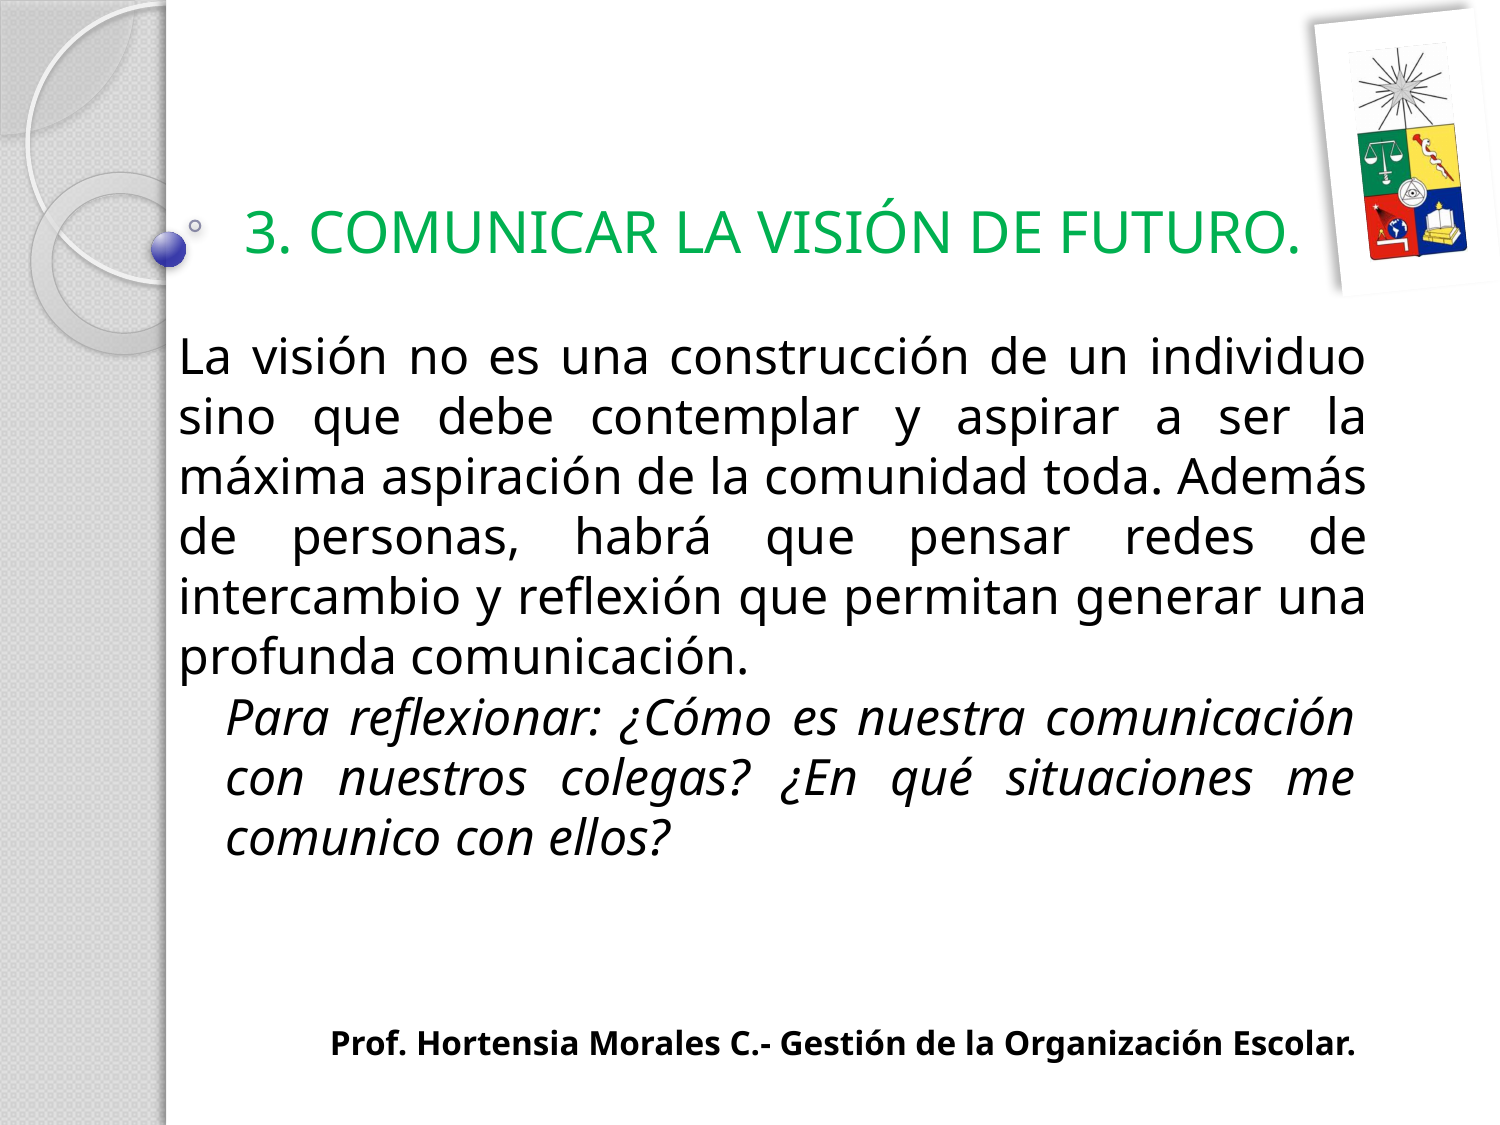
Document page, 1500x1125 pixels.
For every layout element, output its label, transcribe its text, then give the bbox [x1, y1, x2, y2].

text_box Prof. Hortensia Morales C.- Gestión de la Organización Escolar. [187, 1014, 1500, 1125]
text_box 3. COMUNICAR LA VISIÓN DE FUTURO. La visión no es una construcción de un individuo sino que debe contemplar y aspirar a ser la máxima aspiración de la comunidad toda. Además de personas, habrá que pensar redes de intercambio y reflexión que permitan generar una profunda comunicación. [163, 187, 1383, 693]
picture [1349, 43, 1467, 260]
text_box Para reflexionar: ¿Cómo es nuestra comunicación con nuestros colegas? ¿En qué situaciones me comunico con ellos? [210, 632, 1372, 873]
